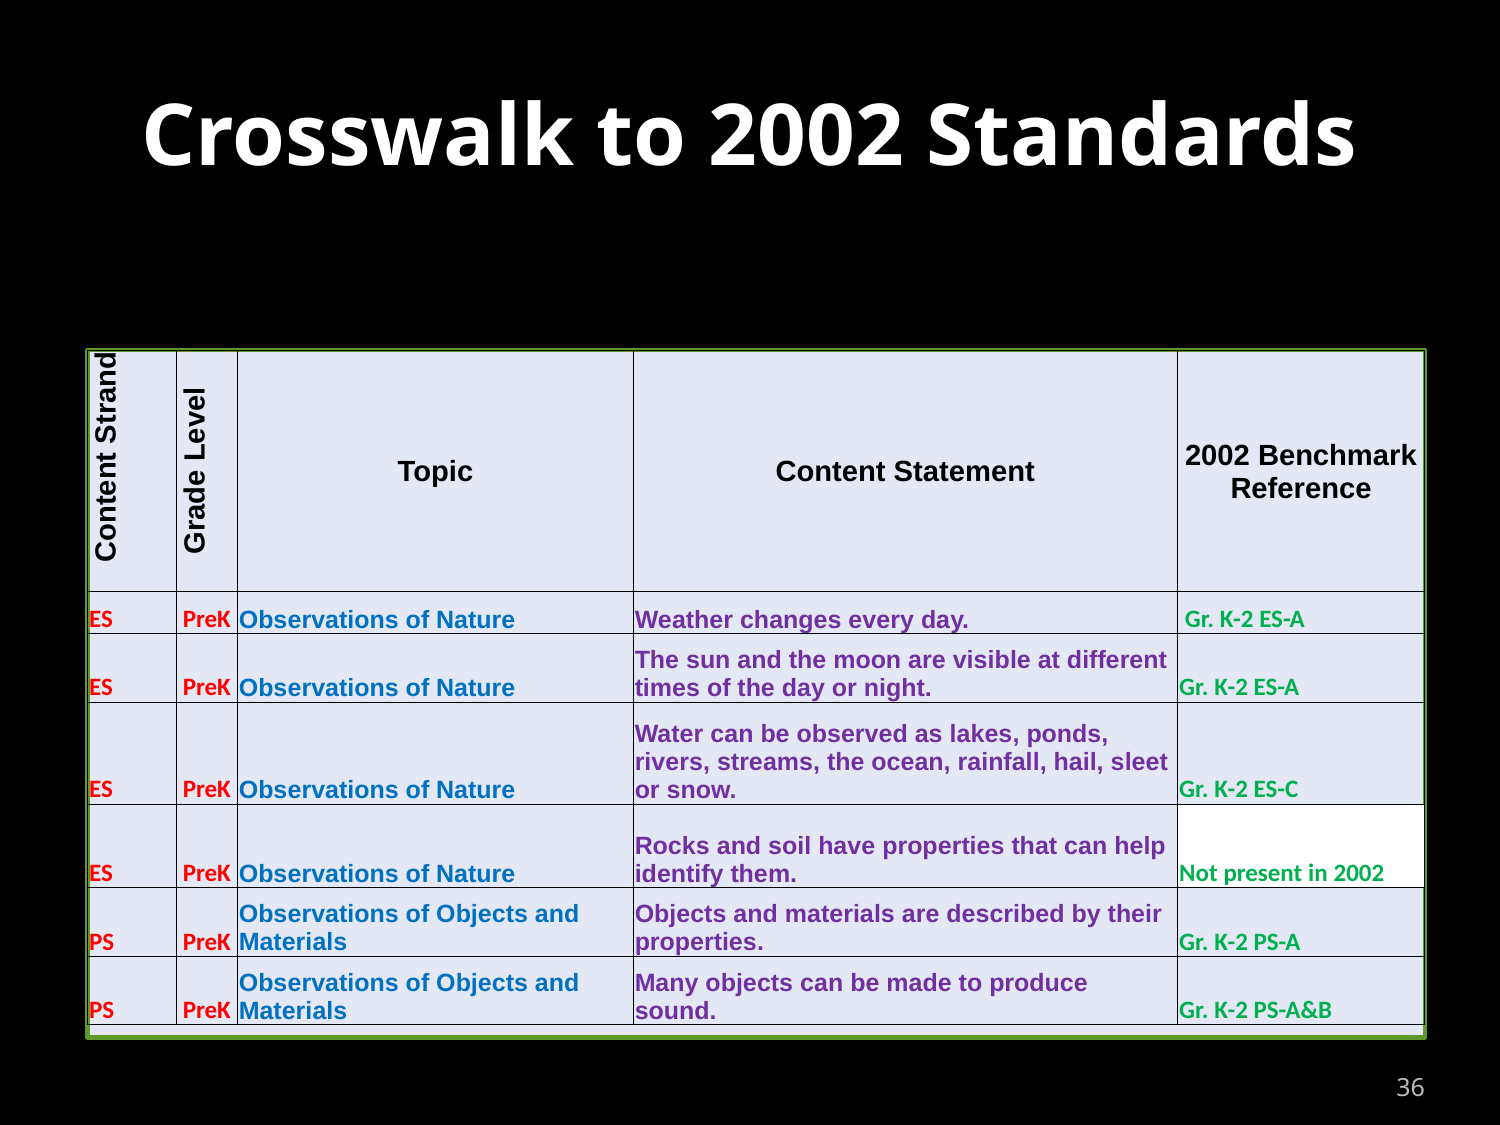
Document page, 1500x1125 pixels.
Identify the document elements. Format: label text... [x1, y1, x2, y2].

title Crosswalk to 2002 Standards [75, 62, 1425, 200]
table_header Content Statement [634, 351, 1177, 591]
table_cell Water can be observed as lakes, ponds, rivers, streams, the ocean, rainfall, hail, sleet or snow. [634, 703, 1177, 804]
table_cell Observations of Objects and Materials [238, 957, 633, 1024]
table_cell Gr. K-2 ES-A [1178, 592, 1424, 633]
table_cell PreK [177, 957, 237, 1024]
table_cell ES [88, 592, 176, 633]
table_cell Objects and materials are described by their properties. [634, 888, 1177, 956]
table_cell PS [88, 957, 176, 1024]
table_cell Not present in 2002 [1178, 805, 1424, 887]
table_cell PreK [177, 805, 237, 887]
table_cell Observations of Nature [238, 703, 633, 804]
table_header Topic [238, 351, 633, 591]
table_cell ES [88, 805, 176, 887]
slide_number 36 [1299, 1052, 1425, 1113]
table_cell Observations of Nature [238, 634, 633, 702]
table_cell PreK [177, 592, 237, 633]
table_cell PreK [177, 634, 237, 702]
table_cell Rocks and soil have properties that can help identify them. [634, 805, 1177, 887]
table_cell Gr. K-2 ES-C [1178, 703, 1424, 804]
table_header 2002 Benchmark Reference [1178, 351, 1424, 591]
table_cell Gr. K-2 PS-A [1178, 888, 1424, 956]
table_cell Observations of Nature [238, 592, 633, 633]
table_cell The sun and the moon are visible at different times of the day or night. [634, 634, 1177, 702]
table_cell Observations of Objects and Materials [238, 888, 633, 956]
table_header Grade Level [177, 351, 237, 591]
table_cell Gr. K-2 ES-A [1178, 634, 1424, 702]
table_cell Gr. K-2 PS-A&B [1178, 957, 1424, 1024]
table_header Content Strand [88, 351, 176, 591]
table_cell ES [88, 703, 176, 804]
table_cell Weather changes every day. [634, 592, 1177, 633]
table_cell PreK [177, 888, 237, 956]
table_cell Many objects can be made to produce sound. [634, 957, 1177, 1024]
text_box [85, 348, 1427, 1040]
table_cell PreK [177, 703, 237, 804]
table_cell Observations of Nature [238, 805, 633, 887]
table_cell ES [88, 634, 176, 702]
table_cell PS [88, 888, 176, 956]
